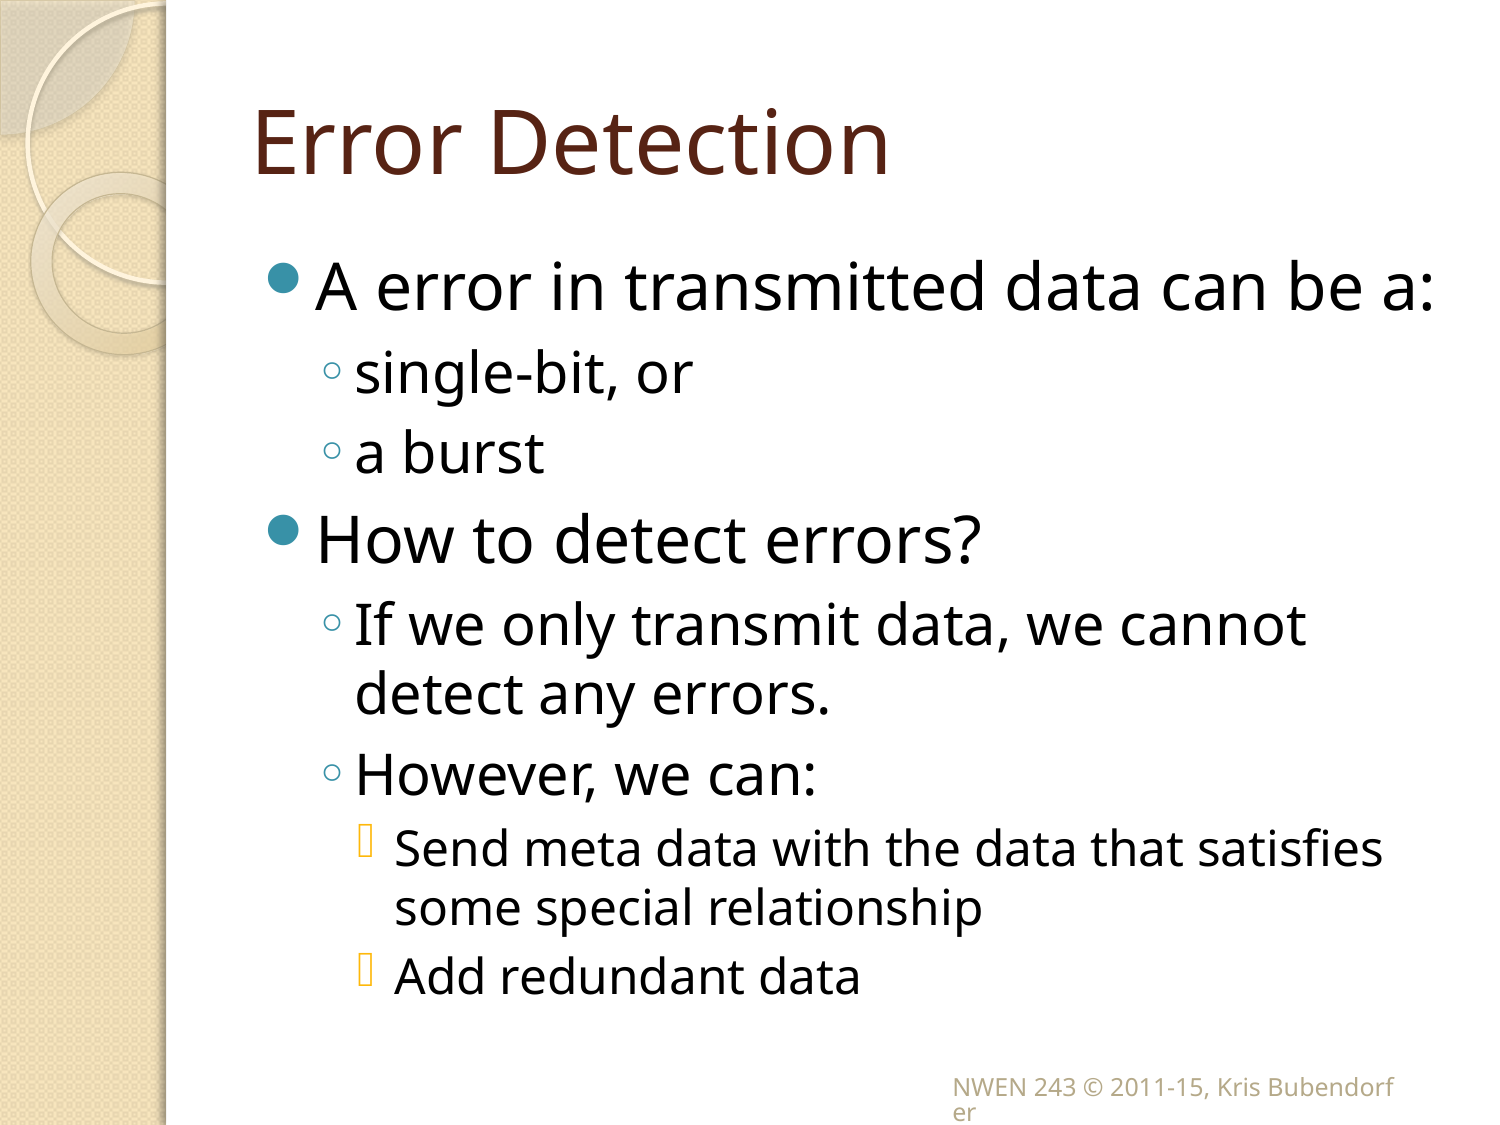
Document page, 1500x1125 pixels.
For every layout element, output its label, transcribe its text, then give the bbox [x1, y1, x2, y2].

list A error in transmitted data can be a: single-bit, or a burst How to detect errors? If we only transmit data, we cannot detect any errors. However, we can: Send meta data with the data that satisfies some special relationship Add redundant data [235, 237, 1466, 1025]
footer NWEN 243 © 2011-15, Kris Bubendorfer [937, 1034, 1413, 1113]
title Error Detection [235, 45, 1466, 233]
